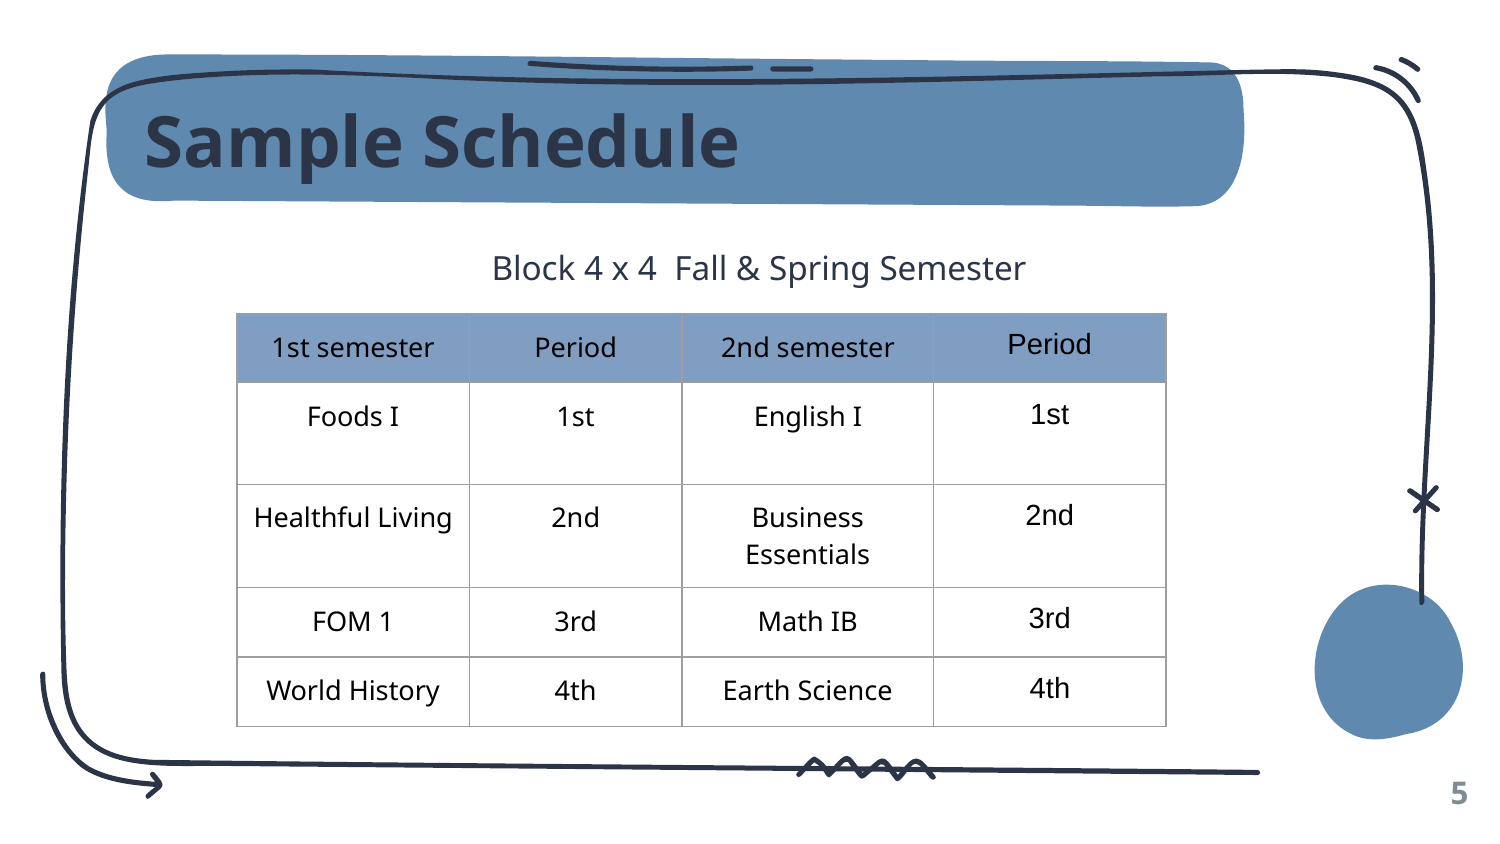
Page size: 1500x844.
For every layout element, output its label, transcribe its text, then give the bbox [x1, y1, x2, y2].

table_cell 2nd [934, 485, 1165, 587]
table_cell Earth Science [683, 658, 933, 726]
table_cell 4th [934, 658, 1165, 726]
table_cell Business Essentials [683, 485, 933, 587]
table_cell 3rd [470, 588, 681, 656]
table_header Period [934, 314, 1165, 382]
table_cell Math IB [683, 588, 933, 656]
table_cell 1st [934, 383, 1165, 484]
list Block 4 x 4 Fall & Spring Semester [194, 247, 1250, 622]
table_header Period [470, 314, 681, 382]
table_cell Healthful Living [238, 485, 469, 587]
table_cell Foods I [238, 383, 469, 484]
table_cell 4th [470, 658, 681, 726]
slide_number ‹#› [1378, 769, 1469, 820]
table_cell 3rd [934, 588, 1165, 656]
table_cell 2nd [470, 485, 681, 587]
title Sample Schedule [144, 112, 1200, 178]
table_header 2nd semester [683, 314, 933, 382]
table_cell FOM 1 [238, 588, 469, 656]
table_cell World History [238, 658, 469, 726]
table_header 1st semester [238, 314, 469, 382]
table_cell 1st [470, 383, 681, 484]
table_cell English I [683, 383, 933, 484]
